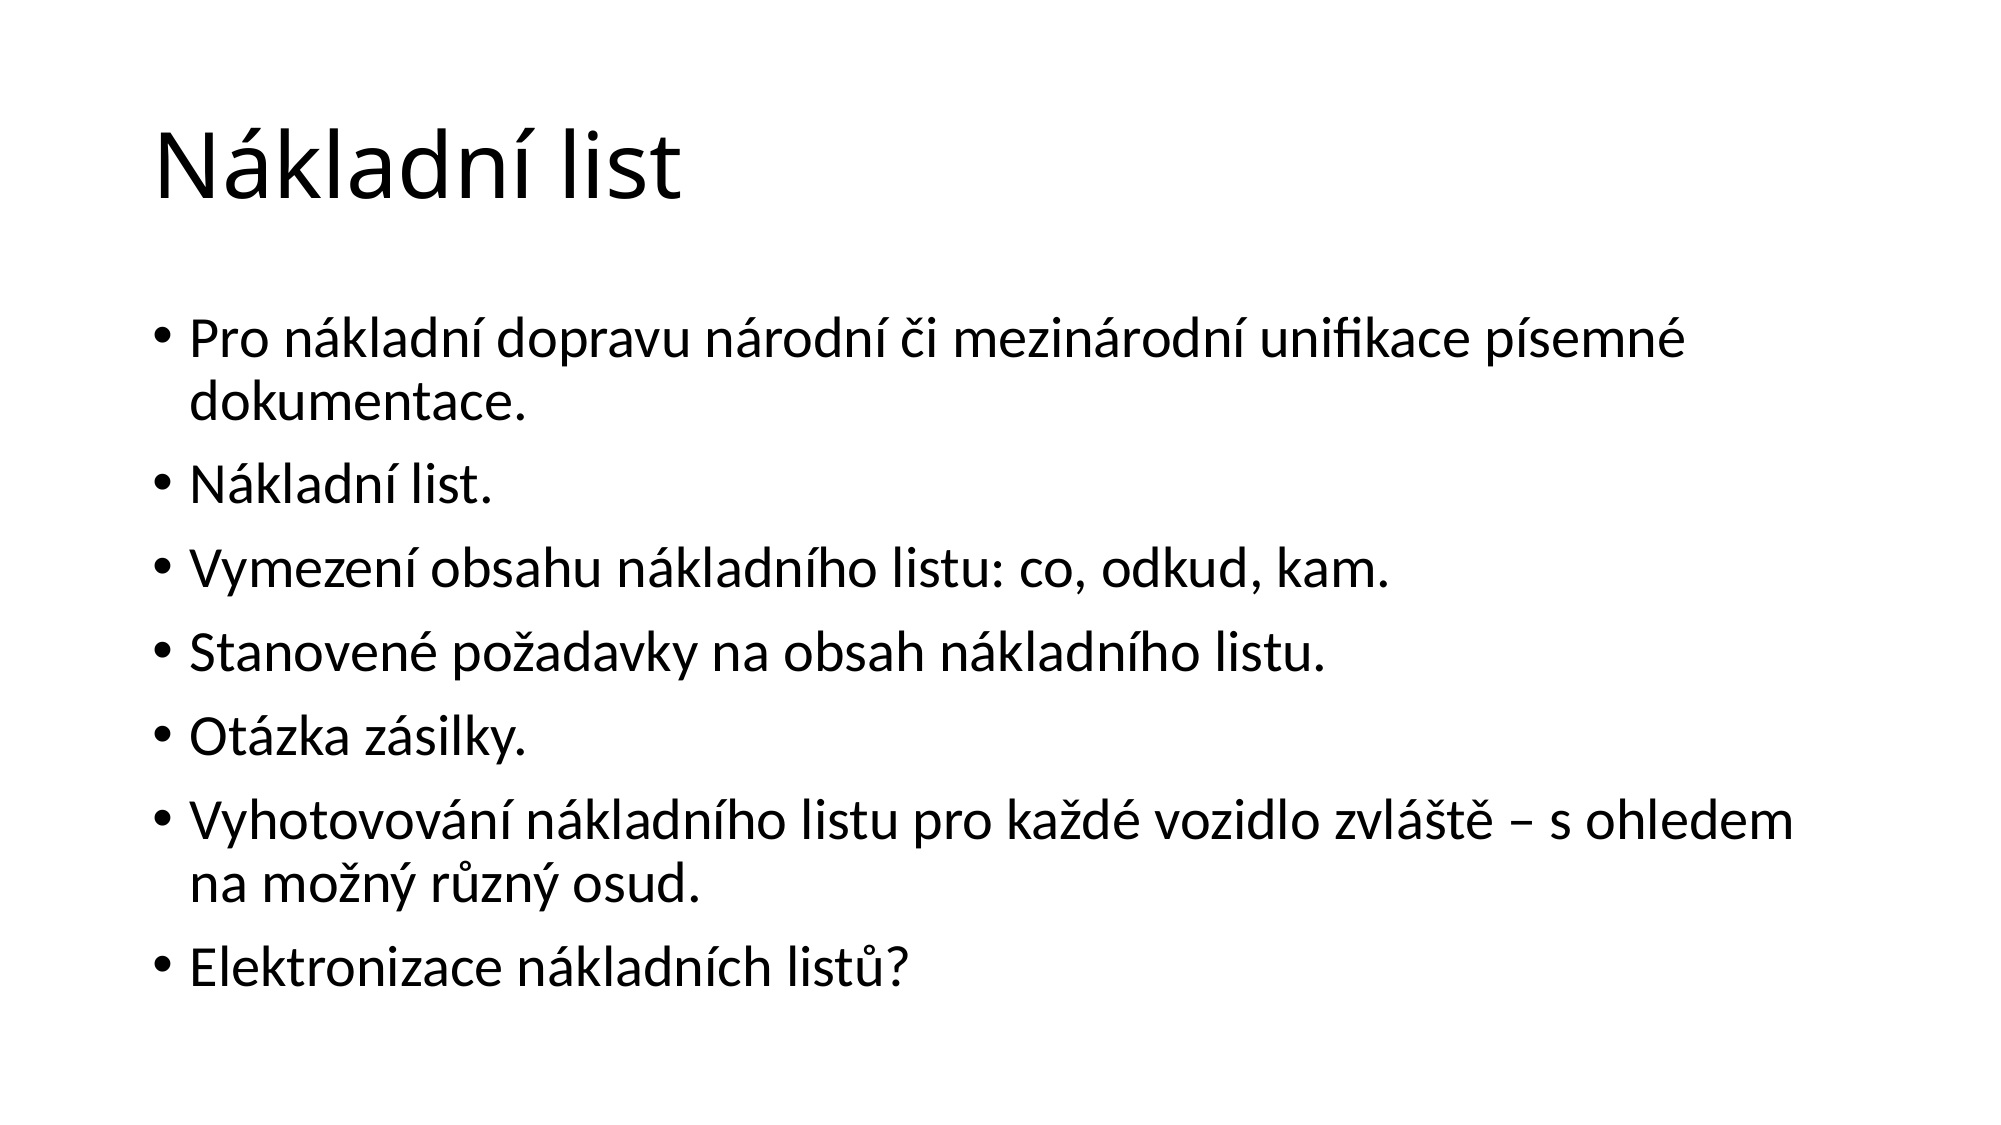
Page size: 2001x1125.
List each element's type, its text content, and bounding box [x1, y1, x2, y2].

title Nákladní list [137, 59, 1863, 278]
list Pro nákladní dopravu národní či mezinárodní unifikace písemné dokumentace. Nákladní list. Vymezení obsahu nákladního listu: co, odkud, kam. Stanovené požadavky na obsah nákladního listu. Otázka zásilky. Vyhotovování nákladního listu pro každé vozidlo zvláště – s ohledem na možný různý osud. Elektronizace nákladních listů? [137, 299, 1863, 1014]
